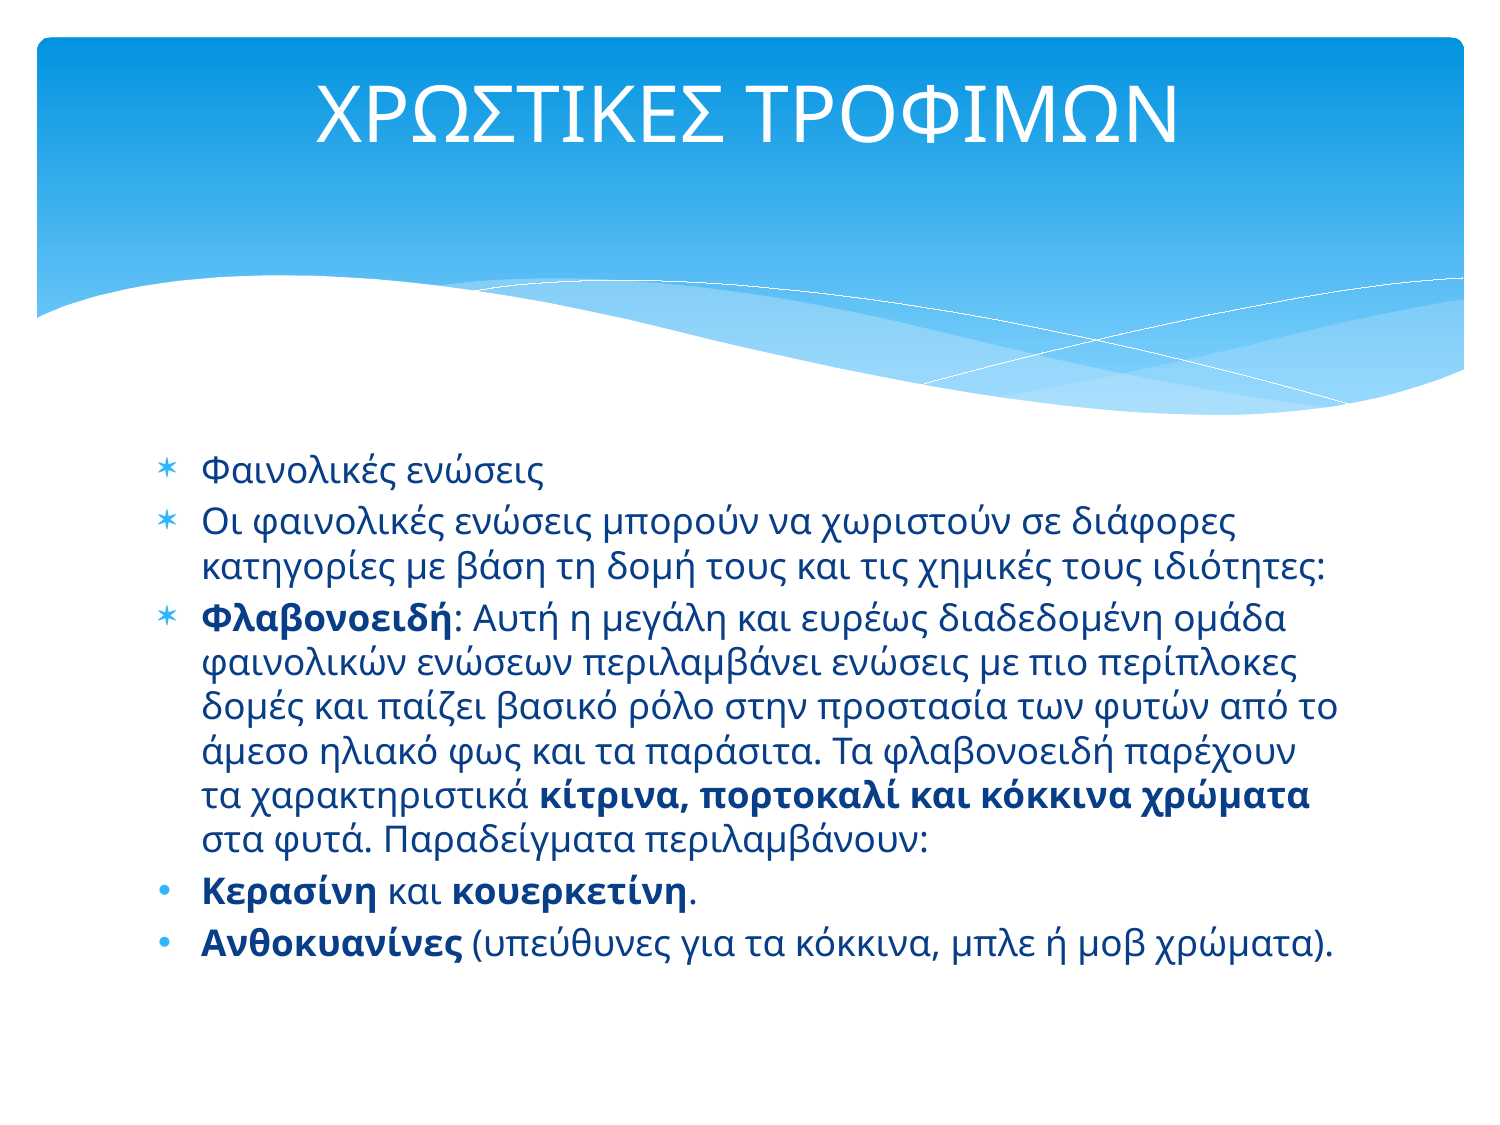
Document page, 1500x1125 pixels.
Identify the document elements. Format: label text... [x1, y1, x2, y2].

list Φαινολικές ενώσεις Οι φαινολικές ενώσεις μπορούν να χωριστούν σε διάφορες κατηγορίες με βάση τη δομή τους και τις χημικές τους ιδιότητες: Φλαβονοειδή: Αυτή η μεγάλη και ευρέως διαδεδομένη ομάδα φαινολικών ενώσεων περιλαμβάνει ενώσεις με πιο περίπλοκες δομές και παίζει βασικό ρόλο στην προστασία των φυτών από το άμεσο ηλιακό φως και τα παράσιτα. Τα φλαβονοειδή παρέχουν τα χαρακτηριστικά κίτρινα, πορτοκαλί και κόκκινα χρώματα στα φυτά. Παραδείγματα περιλαμβάνουν: Κερασίνη και κουερκετίνη. Ανθοκυανίνες (υπεύθυνες για τα κόκκινα, μπλε ή μοβ χρώματα). [143, 438, 1359, 1005]
title ΧΡΩΣΤΙΚΕΣ ΤΡΟΦΙΜΩΝ [75, 55, 1425, 261]
